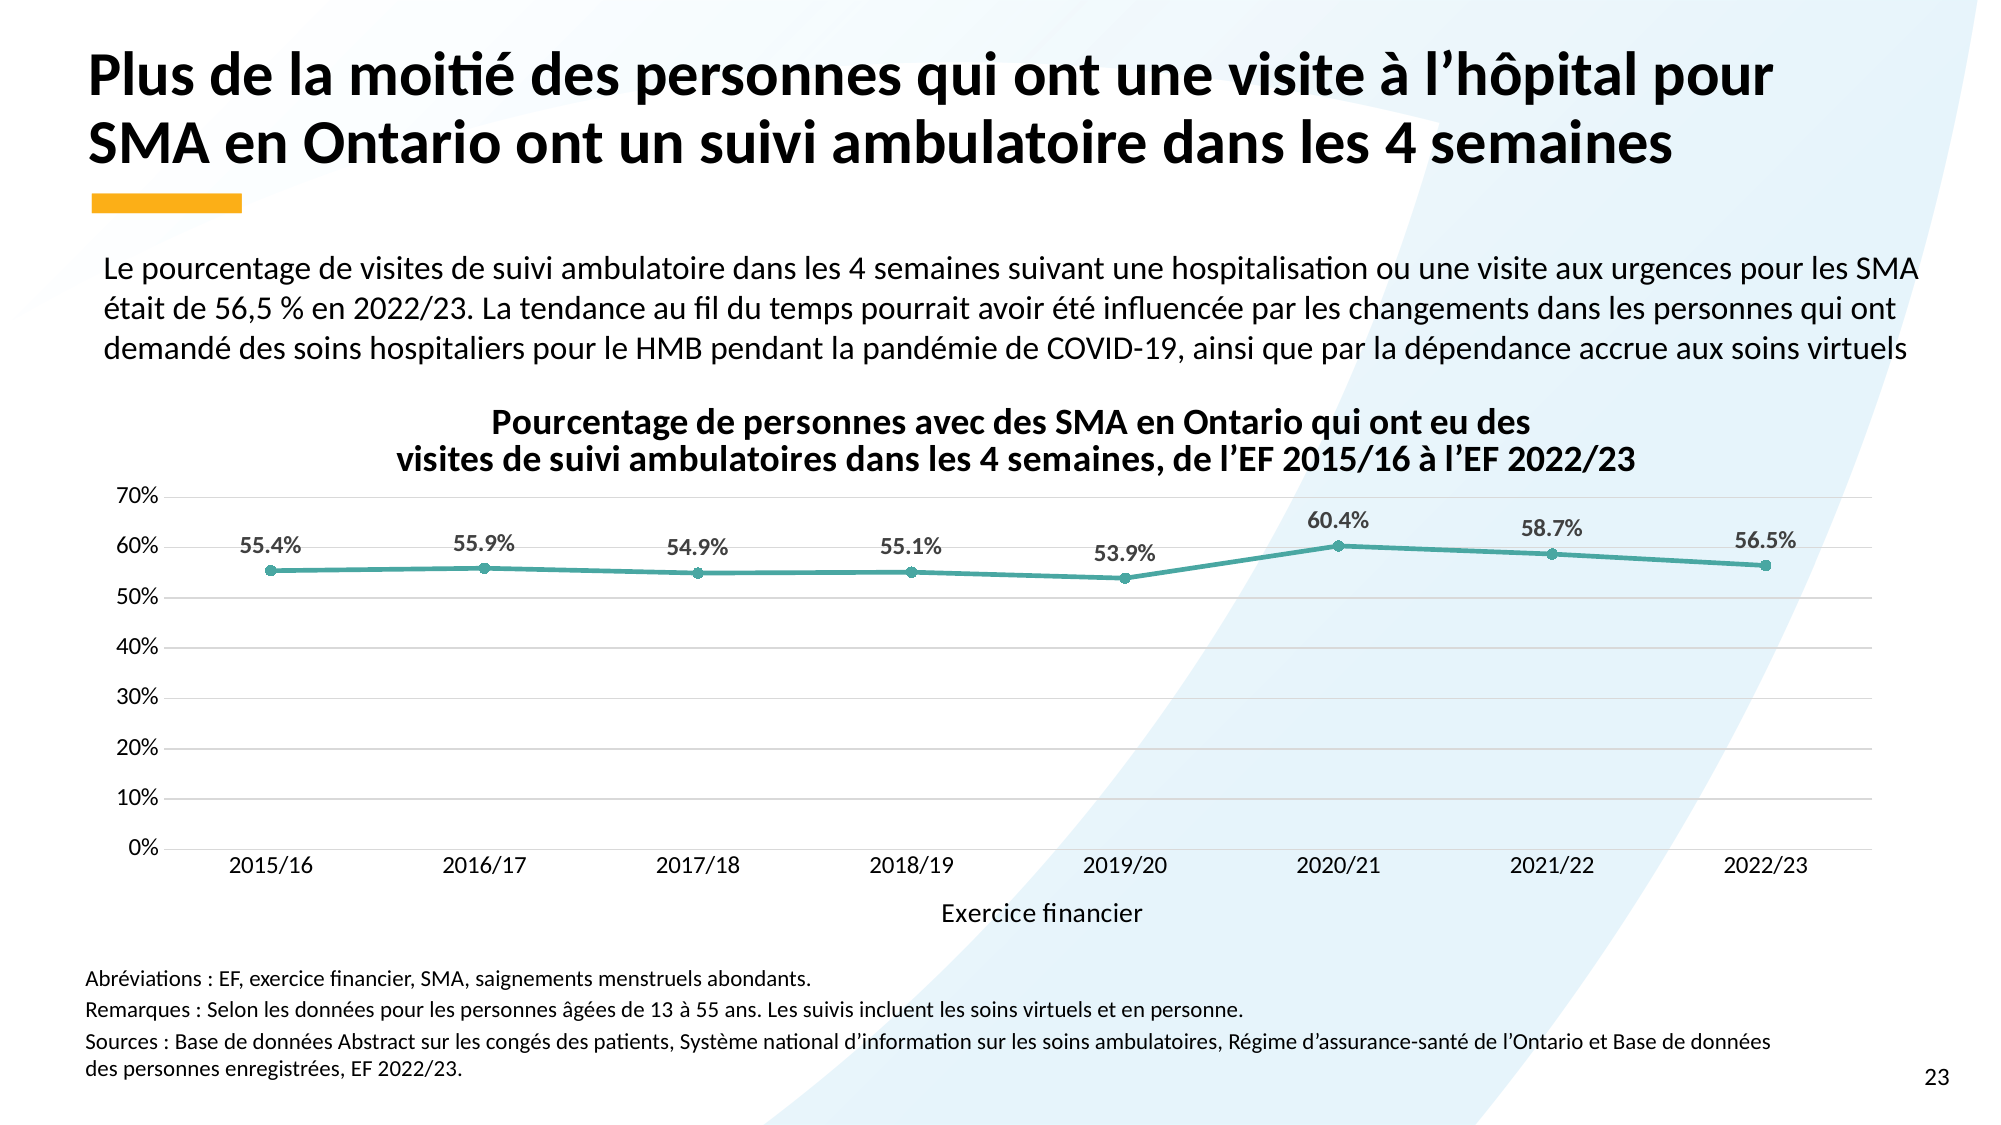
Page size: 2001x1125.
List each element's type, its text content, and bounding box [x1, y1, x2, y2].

text_box Abréviations : EF, exercice financier, SMA, saignements menstruels abondants. Remarques : Selon les données pour les personnes âgées de 13 à 55 ans. Les suivis incluent les soins virtuels et en personne. Sources : Base de données Abstract sur les congés des patients, Système national d’information sur les soins ambulatoires, Régime d’assurance-santé de l’Ontario et Base de données des personnes enregistrées, EF 2022/23. [85, 963, 1779, 1082]
text_box Le pourcentage de visites de suivi ambulatoire dans les 4 semaines suivant une hospitalisation ou une visite aux urgences pour les SMA était de 56,5 % en 2022/23. La tendance au fil du temps pourrait avoir été influencée par les changements dans les personnes qui ont demandé des soins hospitaliers pour le HMB pendant la pandémie de COVID-19, ainsi que par la dépendance accrue aux soins virtuels [88, 238, 1944, 353]
text_box 23 [1289, 1052, 1965, 1113]
chart [88, 359, 1895, 939]
title Plus de la moitié des personnes qui ont une visite à l’hôpital pour SMA en Ontario ont un suivi ambulatoire dans les 4 semaines [88, 52, 1908, 167]
picture [0, 0, 2001, 1125]
